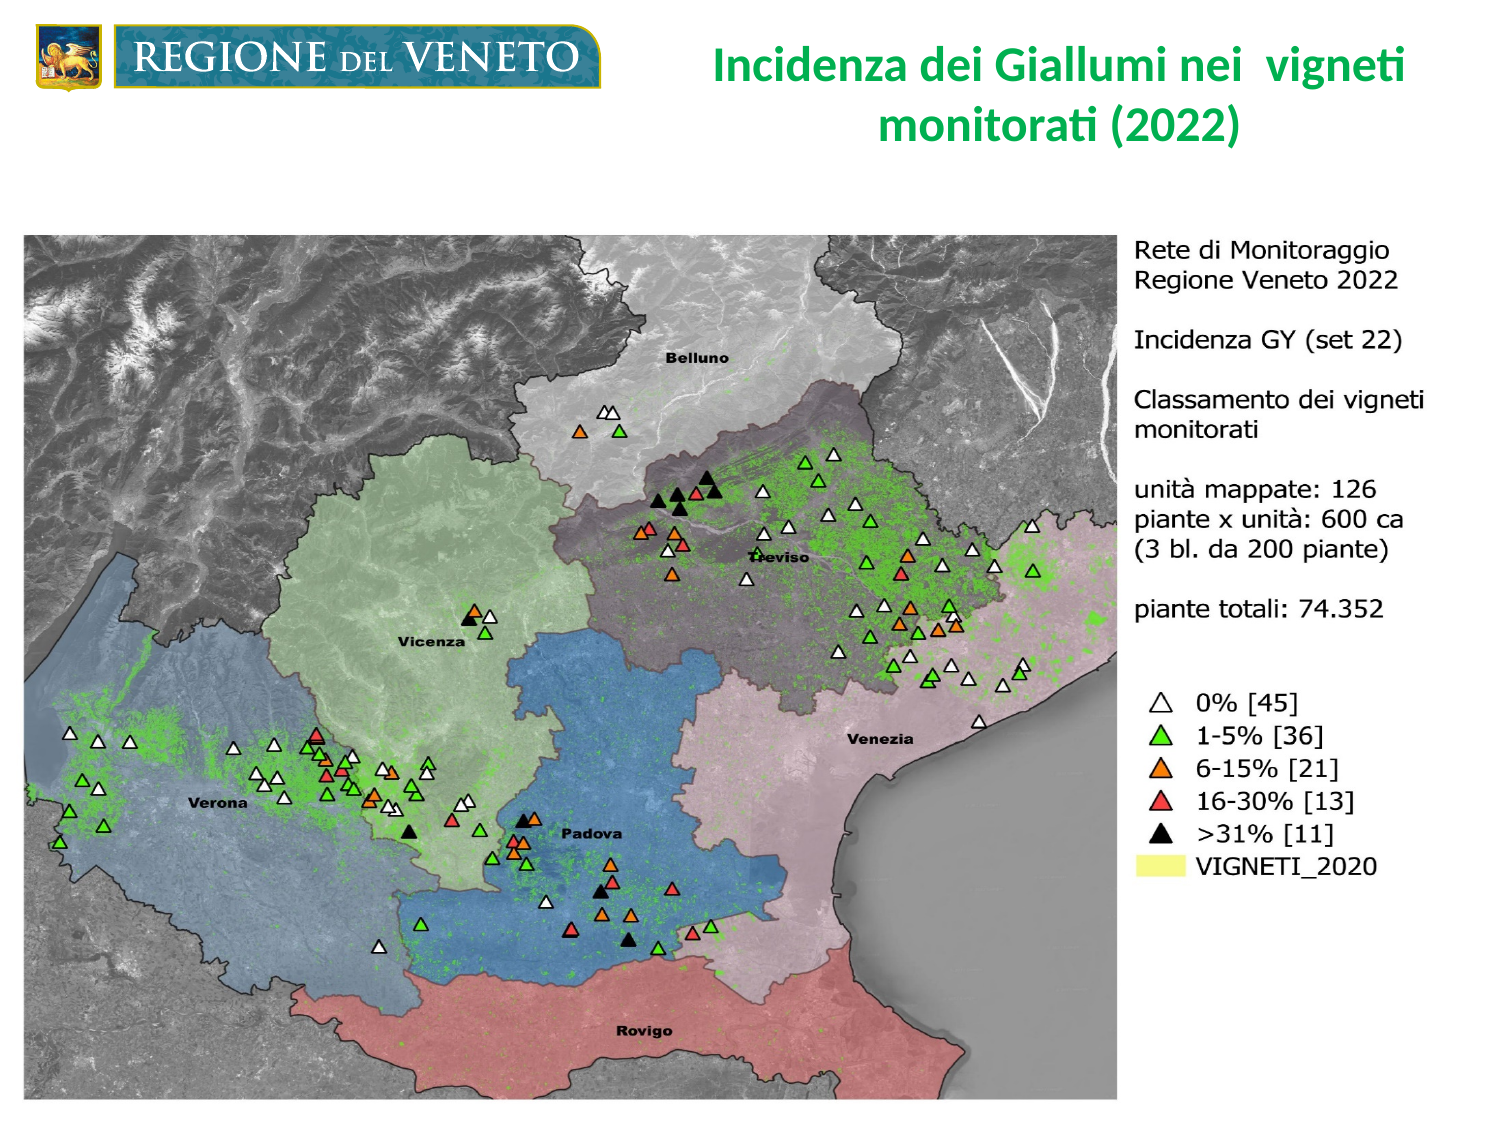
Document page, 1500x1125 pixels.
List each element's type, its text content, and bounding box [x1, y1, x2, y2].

picture [35, 23, 602, 93]
text_box Incidenza dei Giallumi nei vigneti monitorati (2022) [645, 24, 1473, 159]
picture [4, 209, 1474, 1125]
